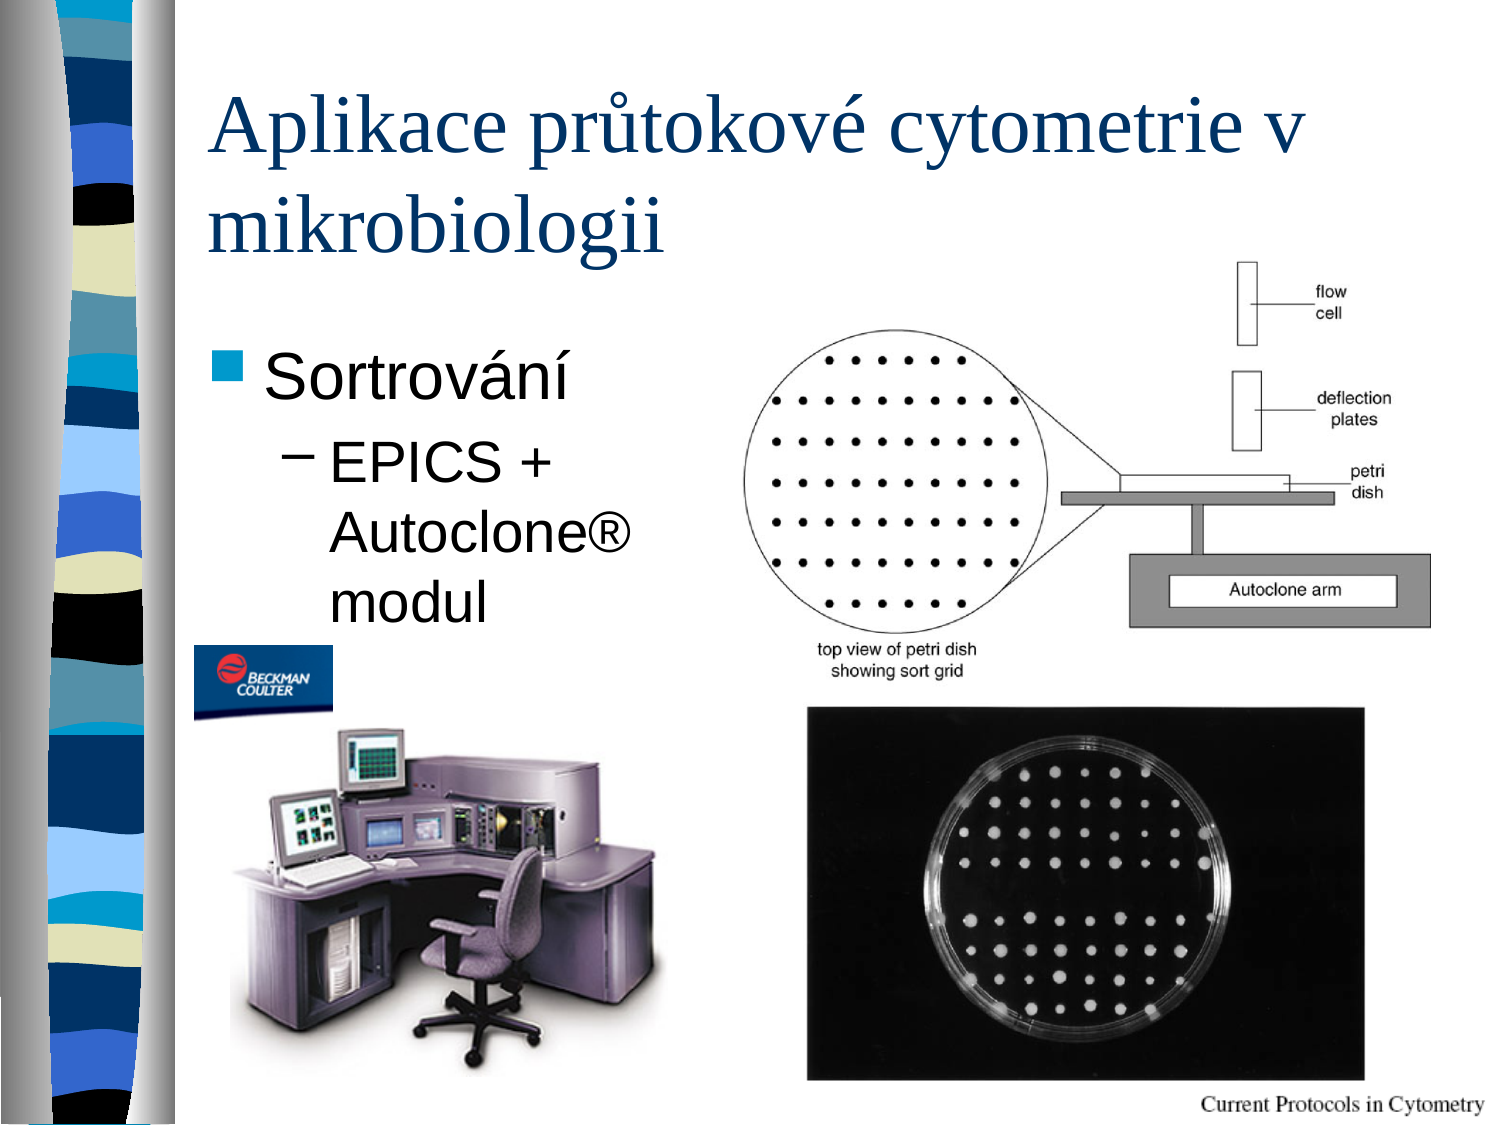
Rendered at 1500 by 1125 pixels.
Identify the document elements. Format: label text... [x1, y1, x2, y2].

picture [714, 231, 1500, 1121]
list Sortrování EPICS + Autoclone® modul [192, 324, 691, 1047]
title Aplikace průtokové cytometrie v mikrobiologii [192, 75, 1468, 263]
picture [194, 645, 668, 1077]
